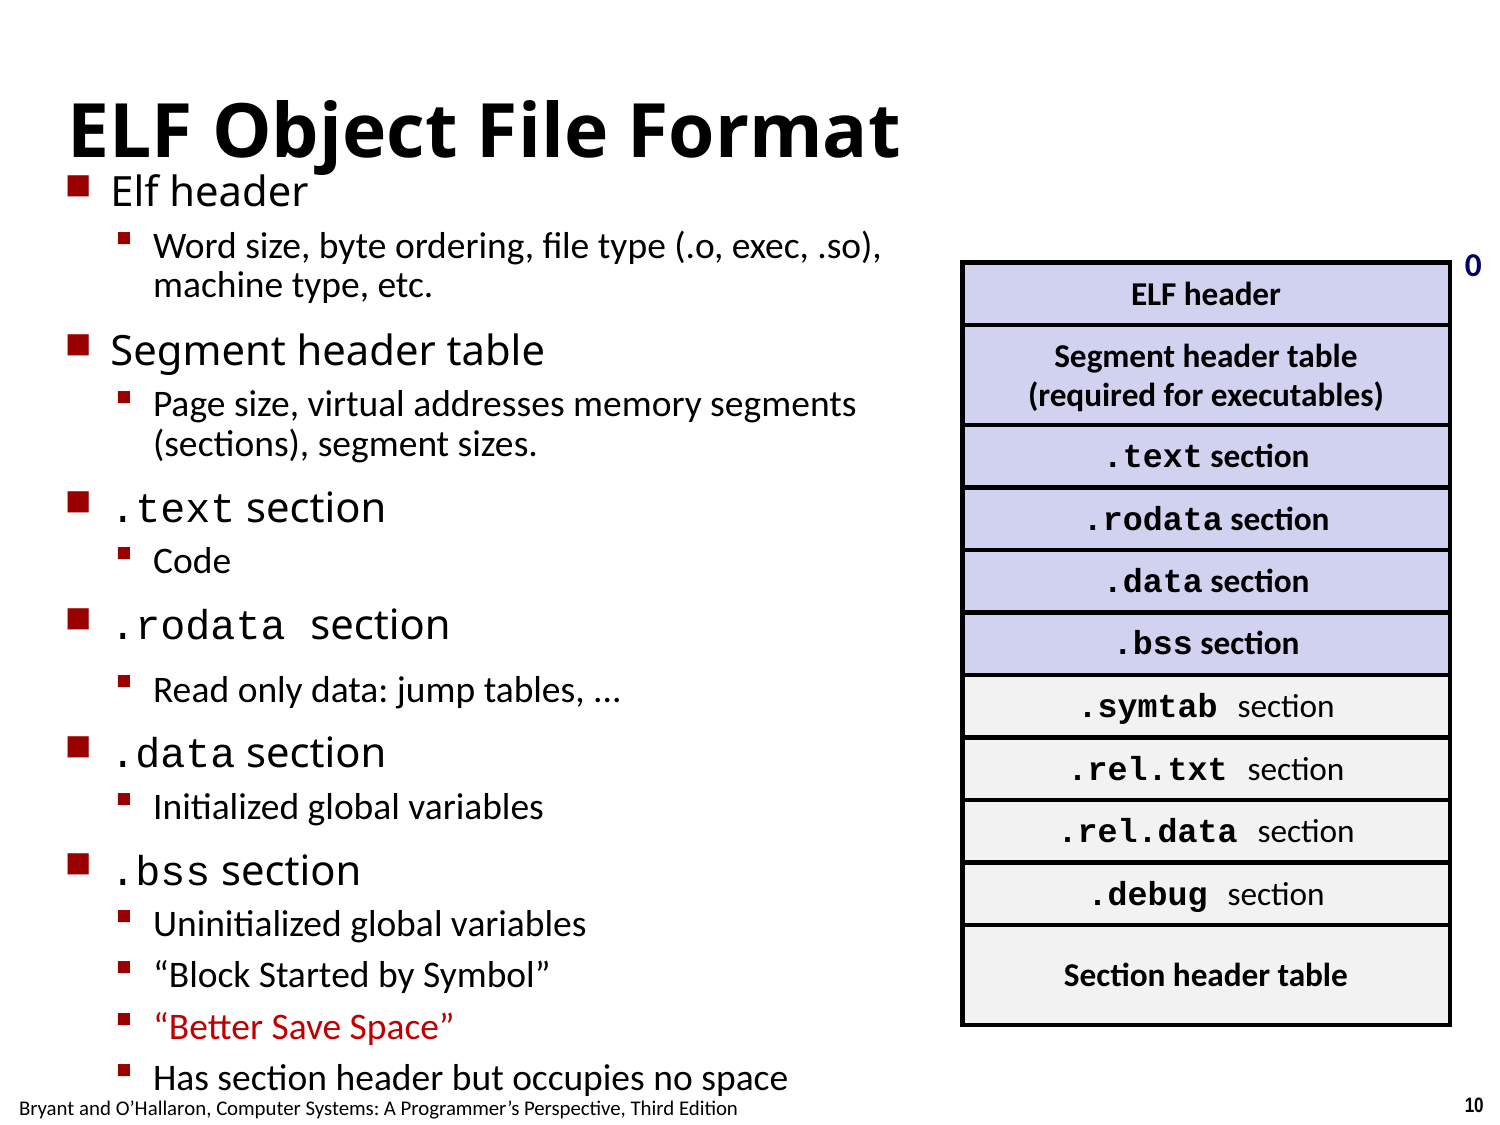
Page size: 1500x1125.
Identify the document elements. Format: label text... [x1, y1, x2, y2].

text_box .text section [962, 424, 1450, 487]
text_box .rodata section [962, 487, 1450, 549]
text_box .symtab section [962, 674, 1450, 737]
text_box 0 [1450, 237, 1497, 292]
text_box .rel.data section [962, 799, 1450, 862]
text_box ELF header [962, 262, 1450, 324]
text_box .debug section [962, 862, 1450, 924]
title ELF Object File Format [60, 63, 1492, 192]
list Elf header Word size, byte ordering, file type (.o, exec, .so), machine type, etc. Segment header table Page size, virtual addresses memory segments (sections), segment sizes. .text section Code .rodata section Read only data: jump tables, ... .data section Initialized global variables .bss section Uninitialized global variables “Block Started by Symbol” “Better Save Space” Has section header but occupies no space [62, 166, 941, 1051]
text_box .data section [962, 549, 1450, 613]
text_box .rel.txt section [962, 737, 1450, 799]
text_box .bss section [962, 613, 1450, 674]
text_box Section header table [962, 924, 1450, 1025]
text_box Segment header table (required for executables) [962, 324, 1450, 424]
